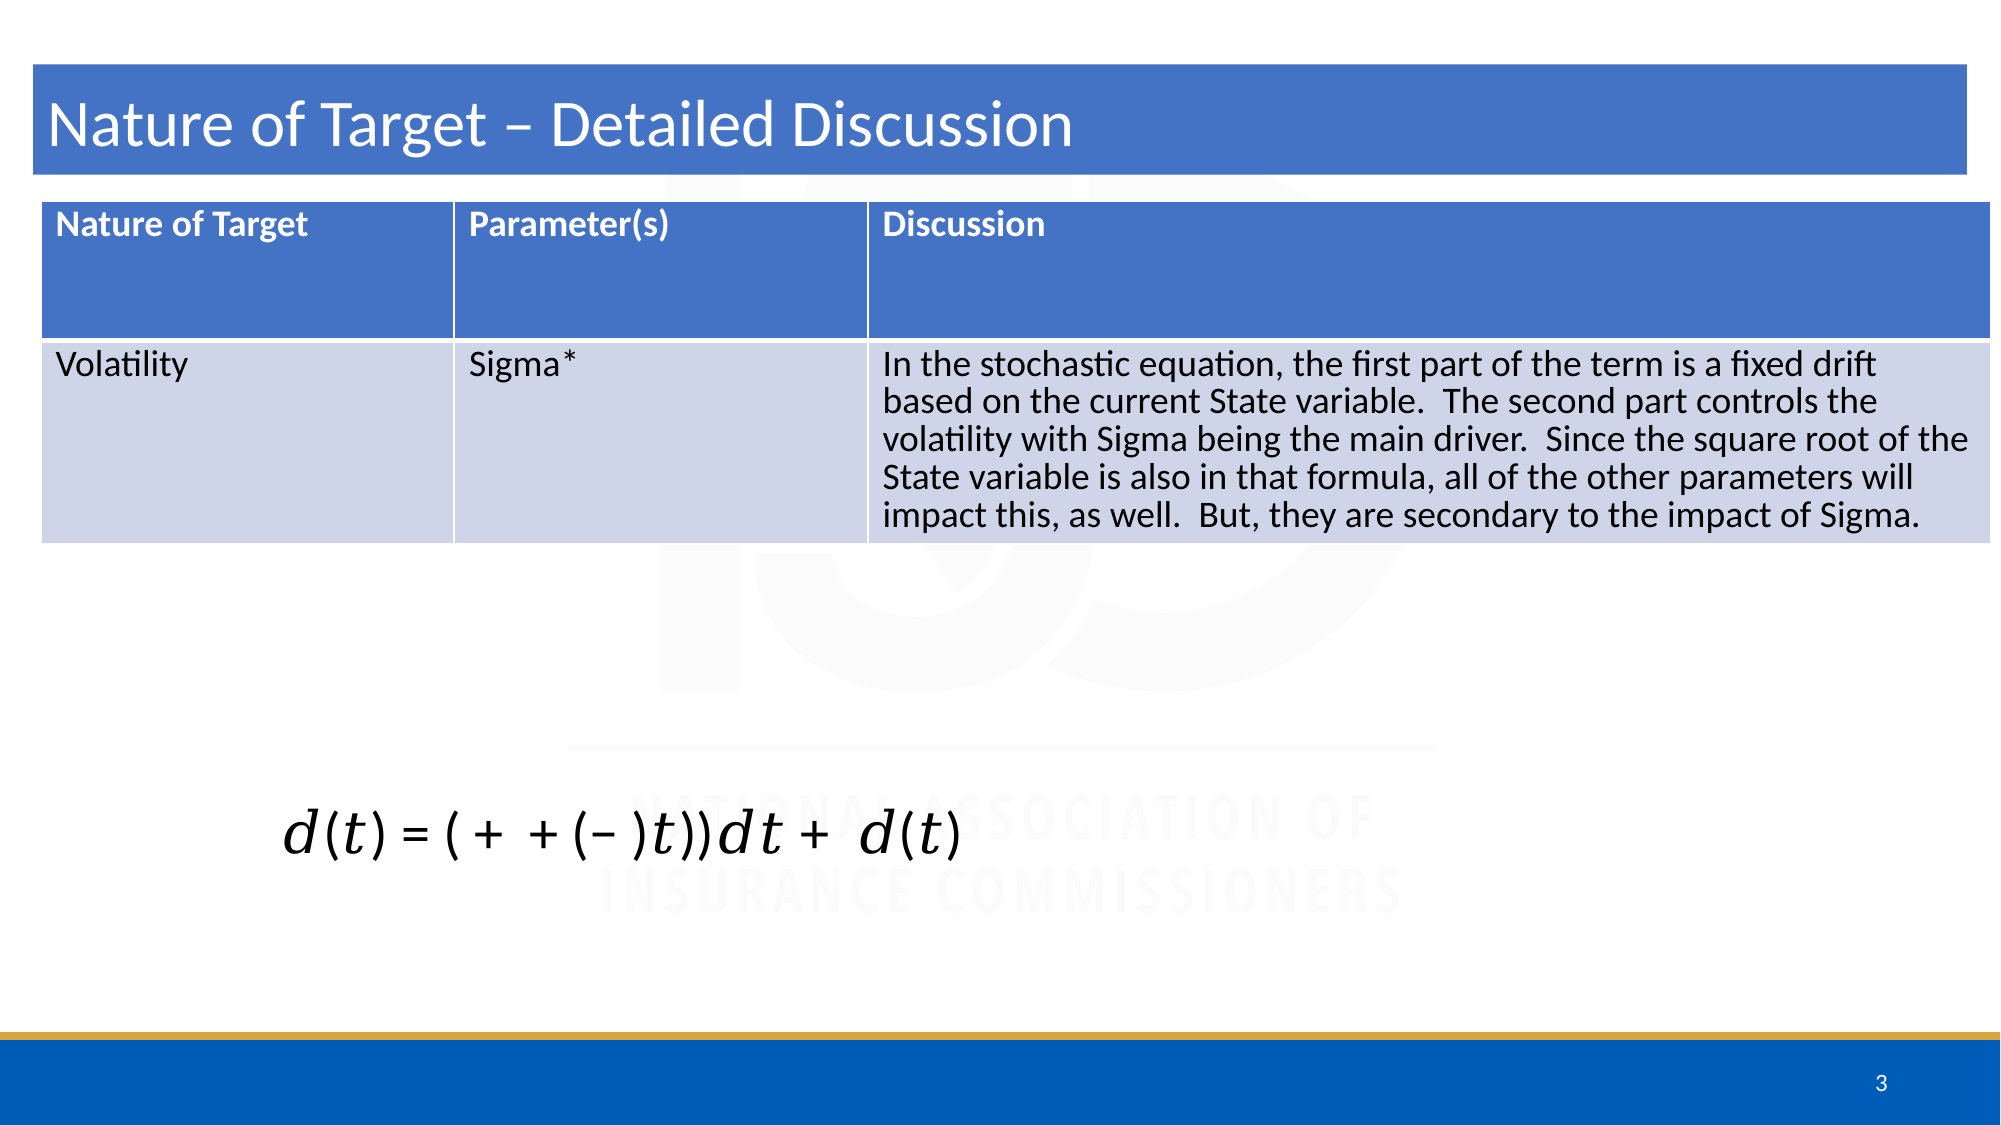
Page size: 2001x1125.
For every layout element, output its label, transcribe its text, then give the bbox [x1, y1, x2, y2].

table_cell Volatility [42, 343, 453, 543]
table_header Discussion [869, 202, 1990, 338]
table_cell Sigma* [455, 343, 867, 543]
table_cell In the stochastic equation, the first part of the term is a fixed drift based on the current State variable. The second part controls the volatility with Sigma being the main driver. Since the square root of the State variable is also in that formula, all of the other parameters will impact this, as well. But, they are secondary to the impact of Sigma. [869, 343, 1990, 543]
text_box Nature of Target – Detailed Discussion [33, 64, 1967, 175]
table_header Parameter(s) [455, 202, 867, 338]
slide_number 3 [1453, 1051, 1903, 1112]
table_header Nature of Target [42, 202, 453, 338]
picture [0, 0, 2001, 1125]
